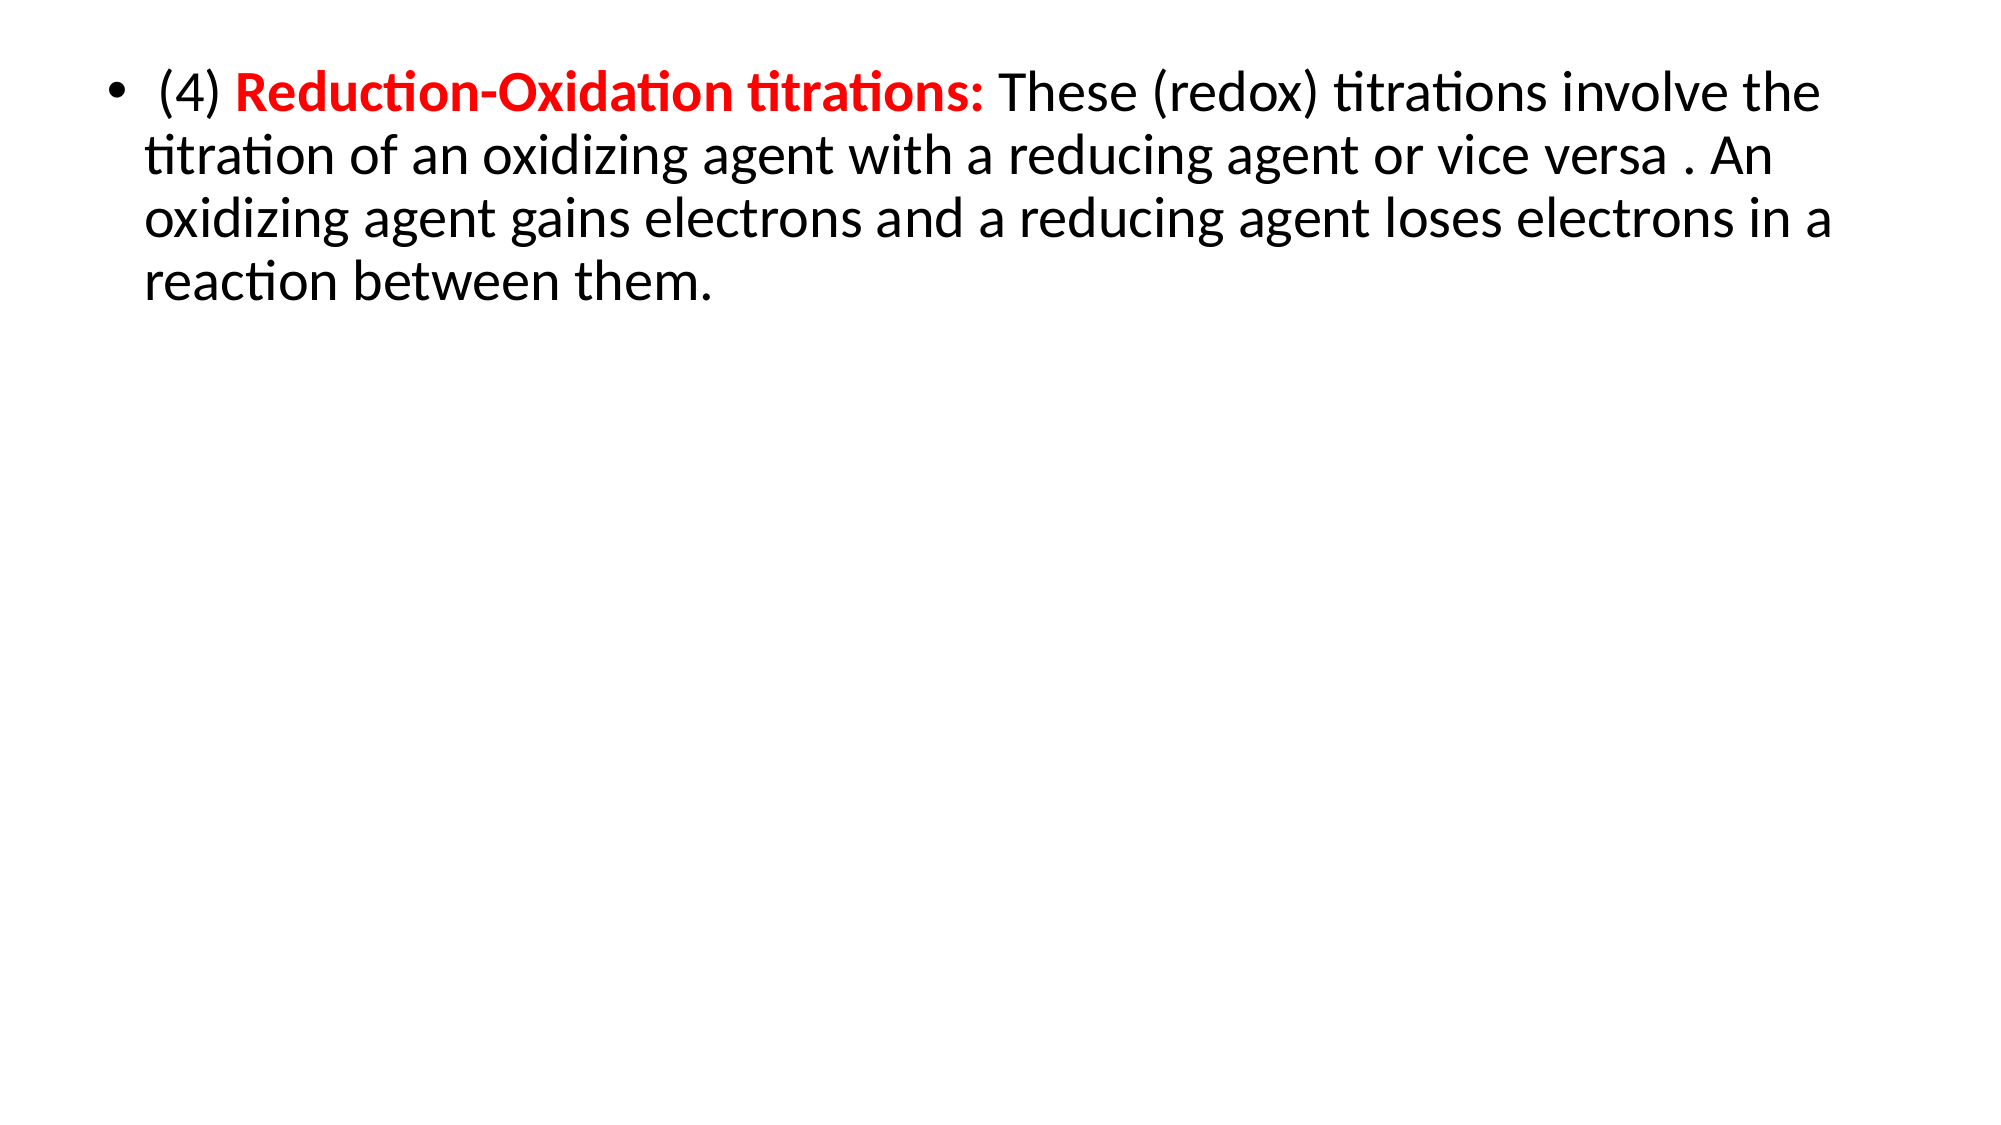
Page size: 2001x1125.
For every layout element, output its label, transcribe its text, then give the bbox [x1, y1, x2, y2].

list (4) Reduction-Oxidation titrations: These (redox) titrations involve the titration of an oxidizing agent with a reducing agent or vice versa . An oxidizing agent gains electrons and a reducing agent loses electrons in a reaction between them. [91, 53, 1950, 1075]
